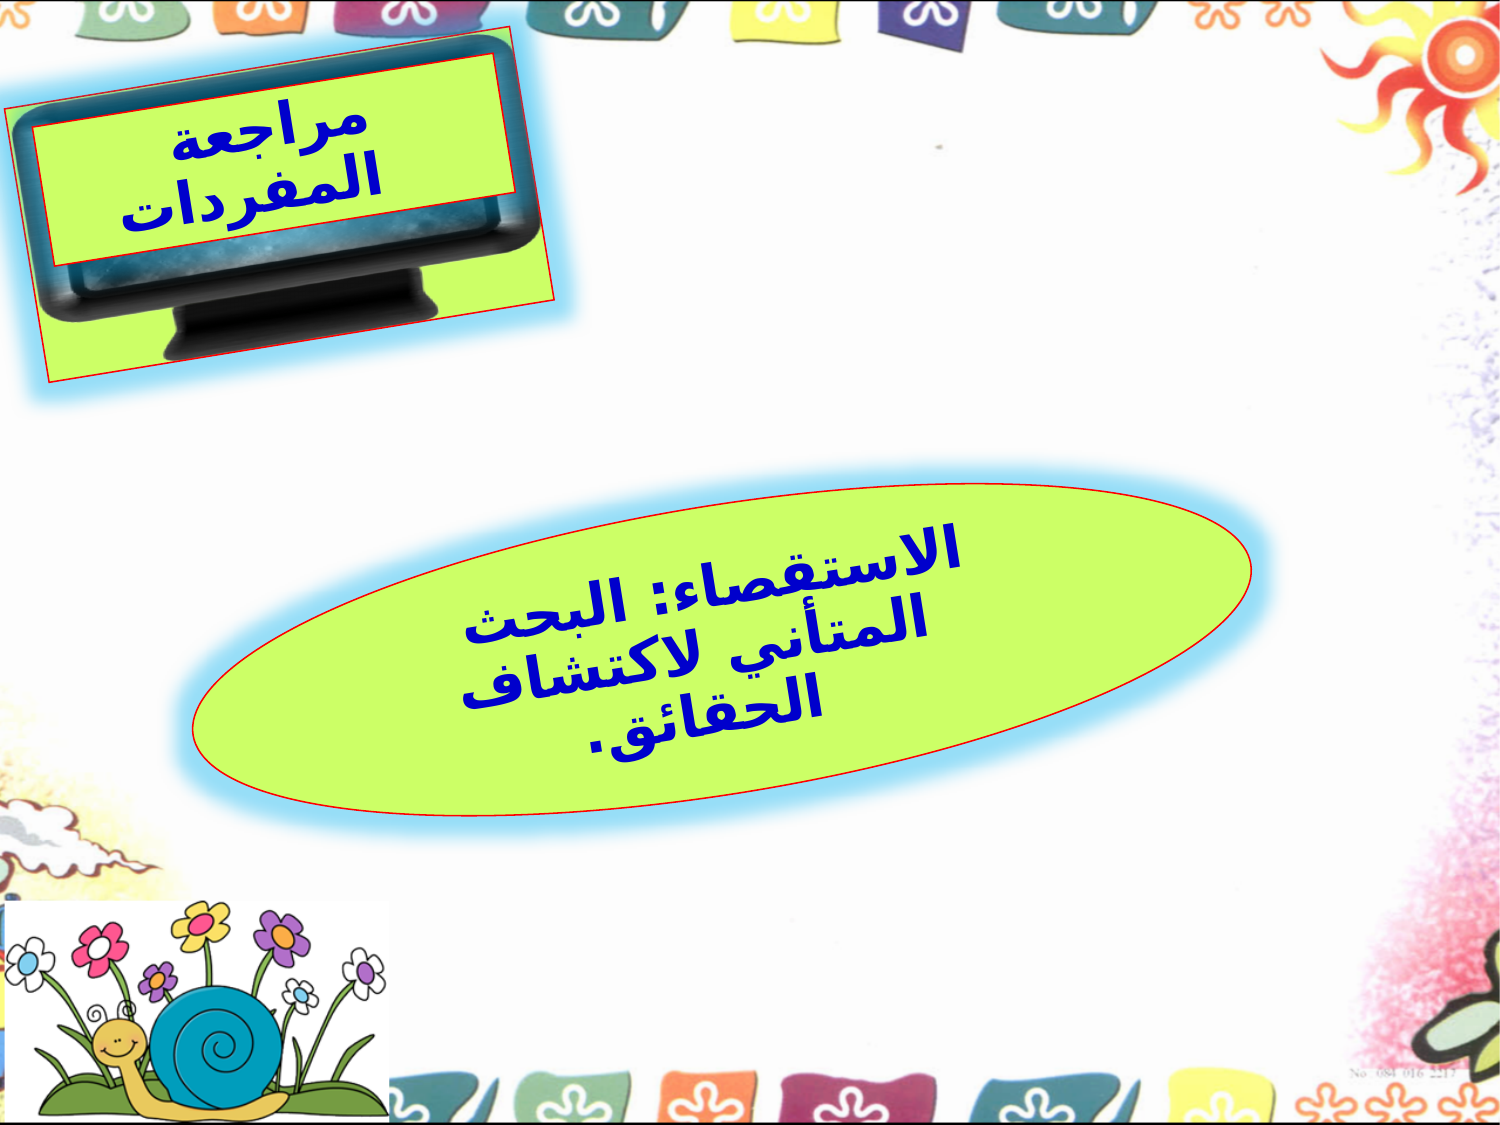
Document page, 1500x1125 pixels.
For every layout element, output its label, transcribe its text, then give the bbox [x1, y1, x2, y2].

text_box مراجعة المفردات [419, 53, 495, 65]
picture [0, 0, 1500, 1125]
text_box الاستقصاء: البحث المتأني لاكتشاف الحقائق. [192, 483, 1252, 816]
